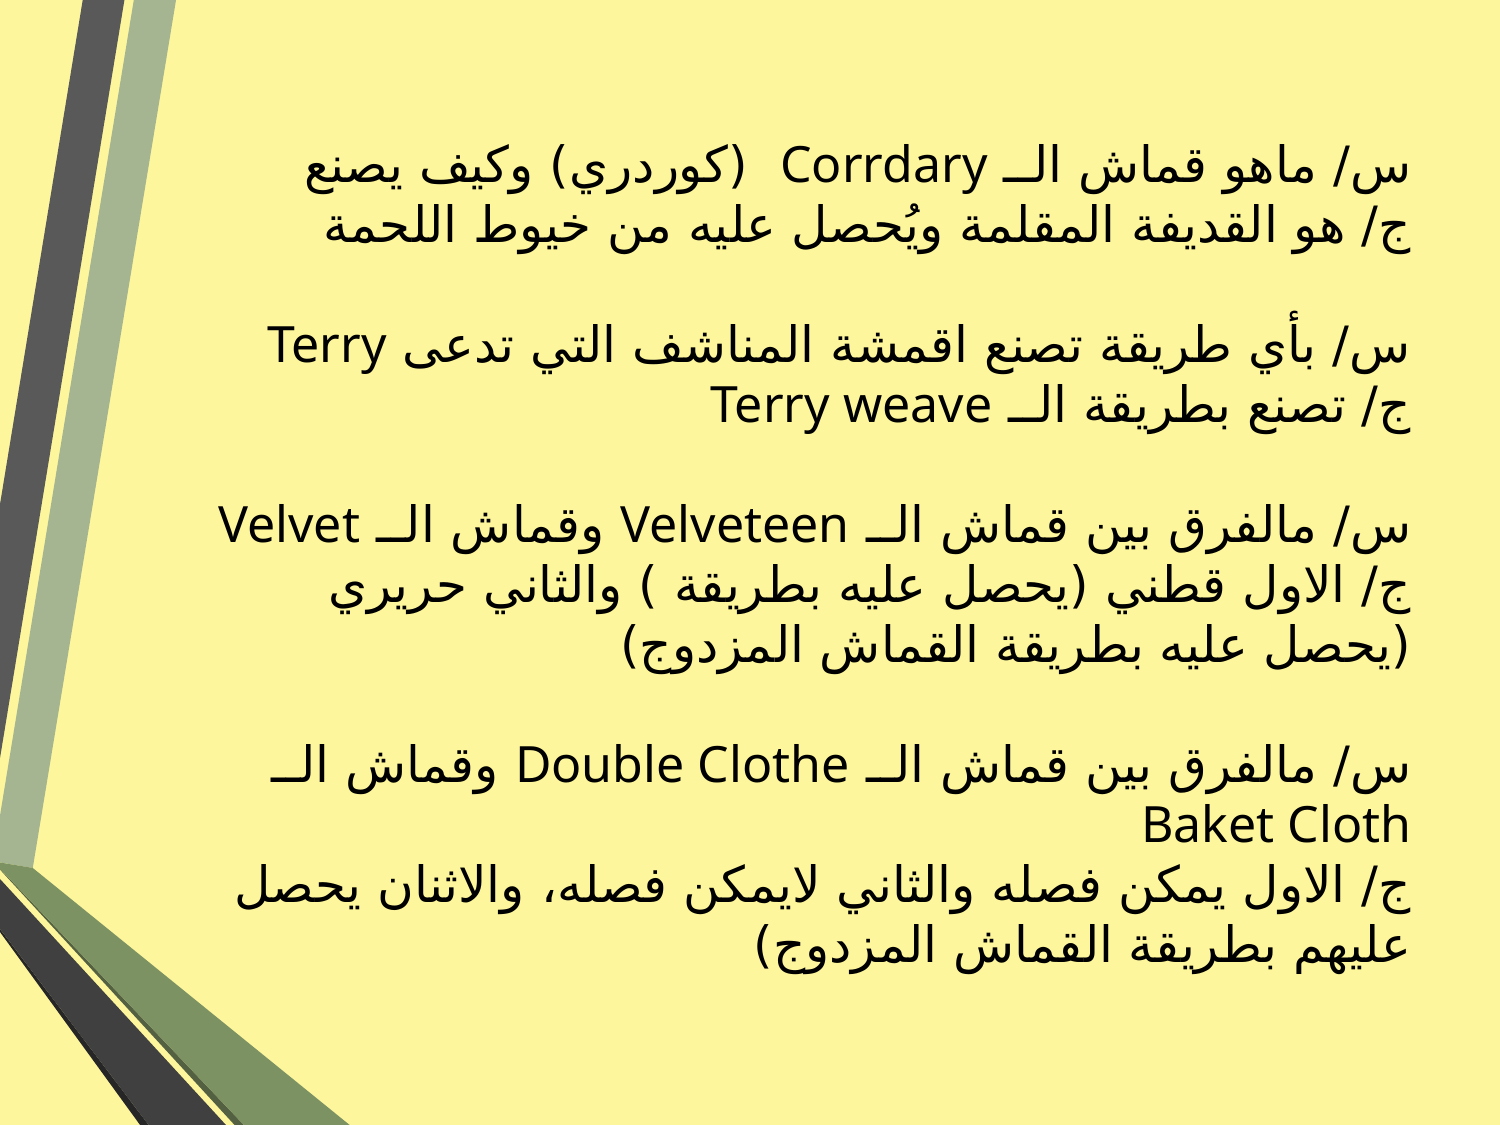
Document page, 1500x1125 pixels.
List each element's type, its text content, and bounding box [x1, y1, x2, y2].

title س/ ماهو قماش الــ Corrdary (كوردري) وكيف يصنع ج/ هو القديفة المقلمة ويُحصل عليه من خيوط اللحمة س/ بأي طريقة تصنع اقمشة المناشف التي تدعى Terry ج/ تصنع بطريقة الــ Terry weave س/ مالفرق بين قماش الــ Velveteen وقماش الــ Velvet ج/ الاول قطني (يحصل عليه بطريقة ) والثاني حريري (يحصل عليه بطريقة القماش المزدوج) س/ مالفرق بين قماش الــ Double Clothe وقماش الــ Baket Cloth ج/ الاول يمكن فصله والثاني لايمكن فصله، والاثنان يحصل عليهم بطريقة القماش المزدوج) [162, 125, 1427, 1013]
